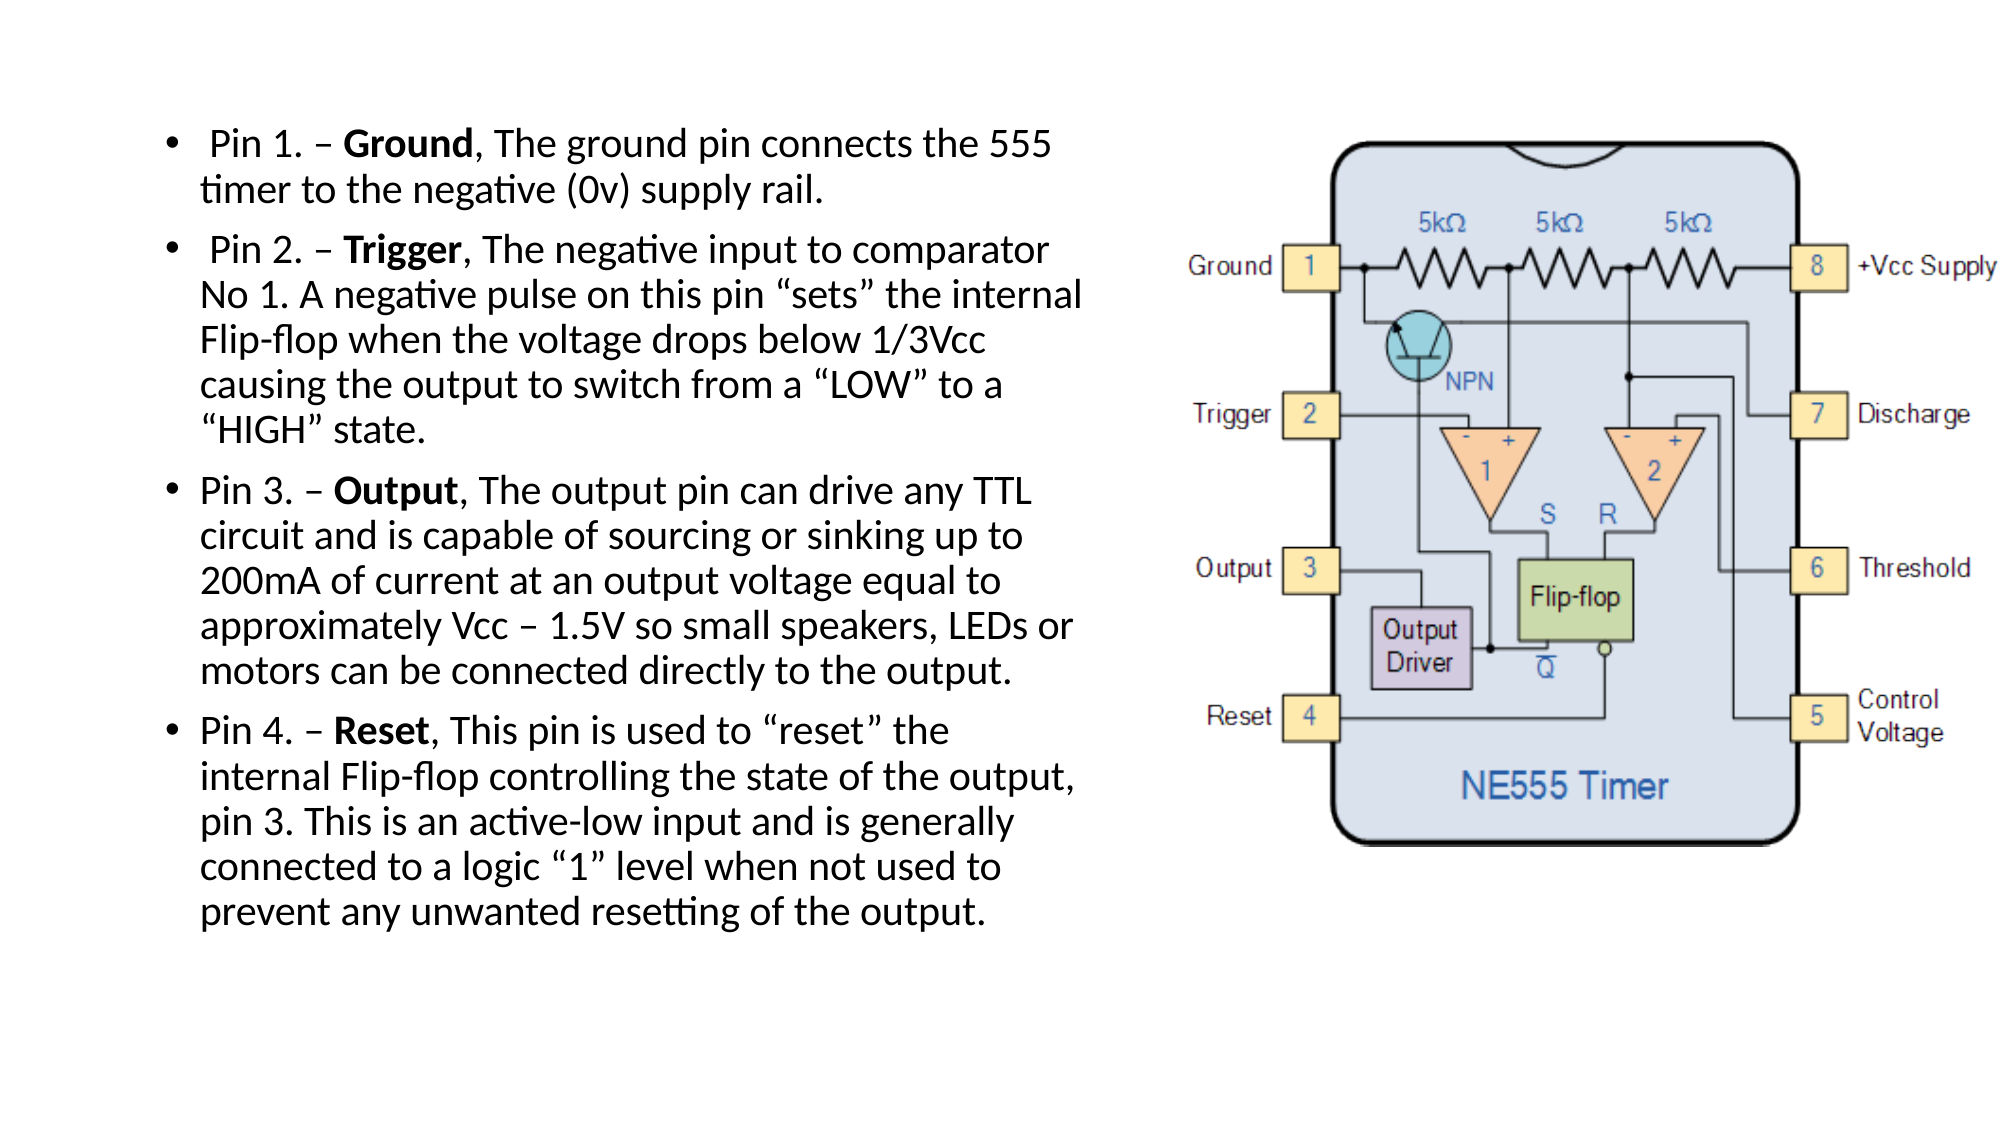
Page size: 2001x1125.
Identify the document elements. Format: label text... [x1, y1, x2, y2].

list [1188, 140, 2000, 848]
list Pin 1. – Ground, The ground pin connects the 555 timer to the negative (0v) supply rail. Pin 2. – Trigger, The negative input to comparator No 1. A negative pulse on this pin “sets” the internal Flip-flop when the voltage drops below 1/3Vcc causing the output to switch from a “LOW” to a “HIGH” state. Pin 3. – Output, The output pin can drive any TTL circuit and is capable of sourcing or sinking up to 200mA of current at an output voltage equal to approximately Vcc – 1.5V so small speakers, LEDs or motors can be connected directly to the output. Pin 4. – Reset, This pin is used to “reset” the internal Flip-flop controlling the state of the output, pin 3. This is an active-low input and is generally connected to a logic “1” level when not used to prevent any unwanted resetting of the output. [150, 114, 1103, 998]
